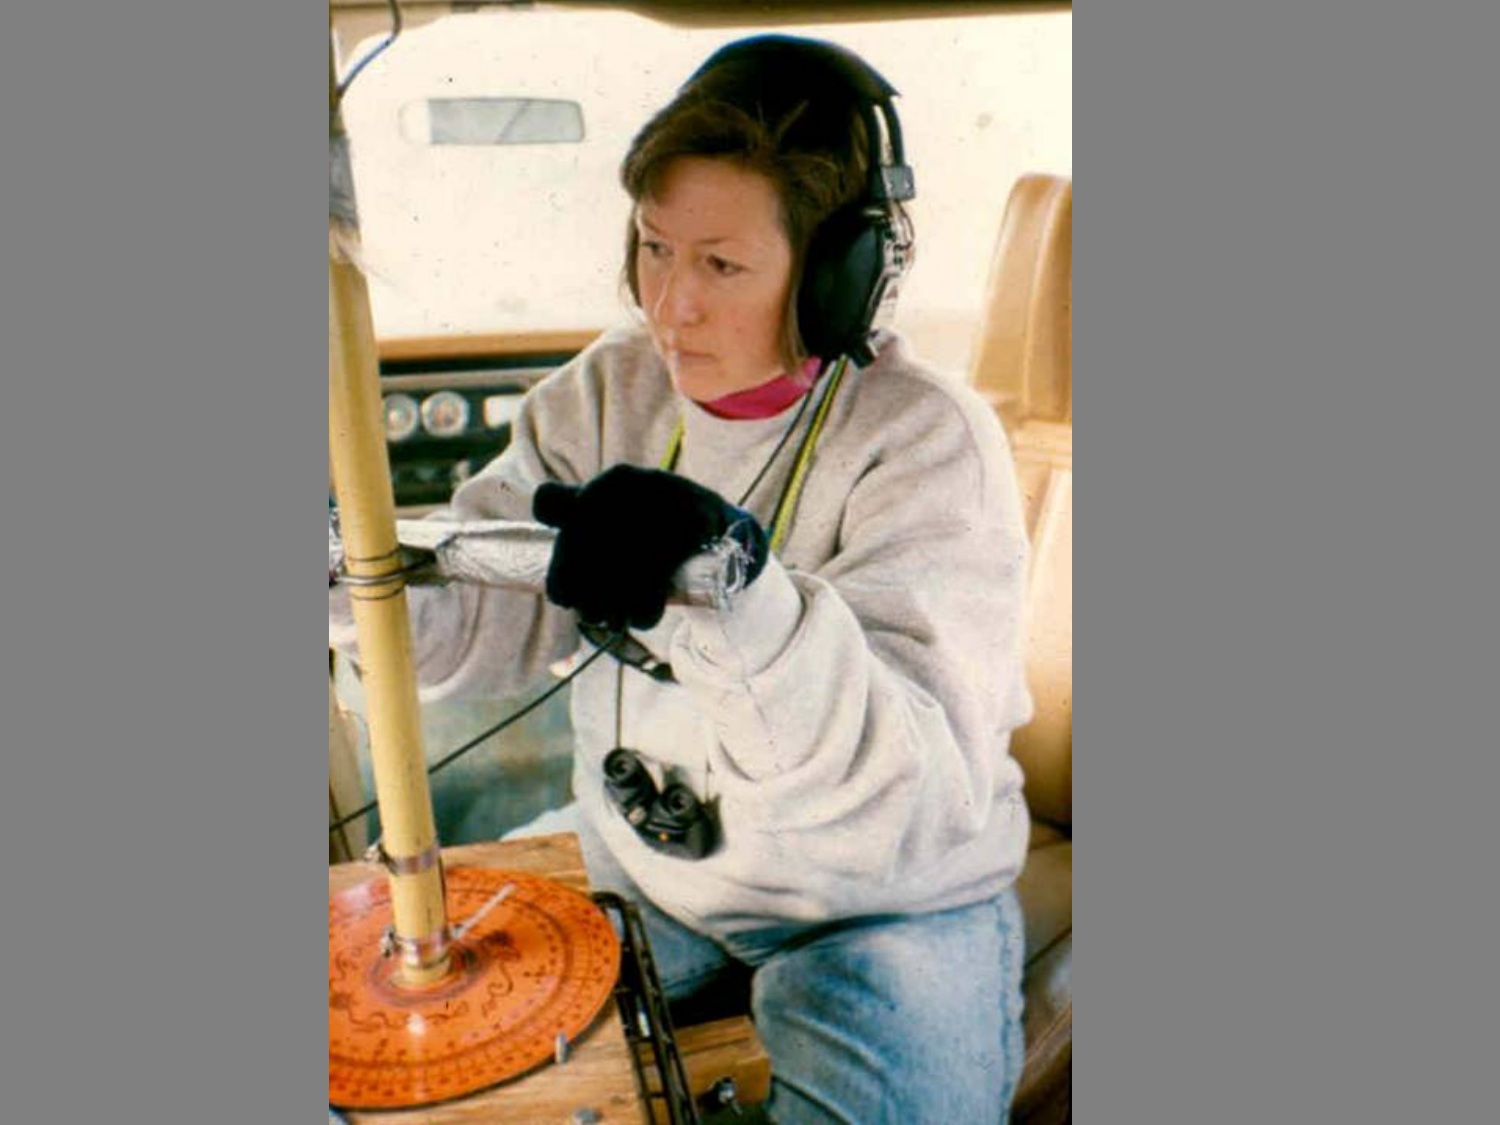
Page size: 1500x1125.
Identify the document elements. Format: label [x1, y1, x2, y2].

picture [329, 0, 1072, 1125]
